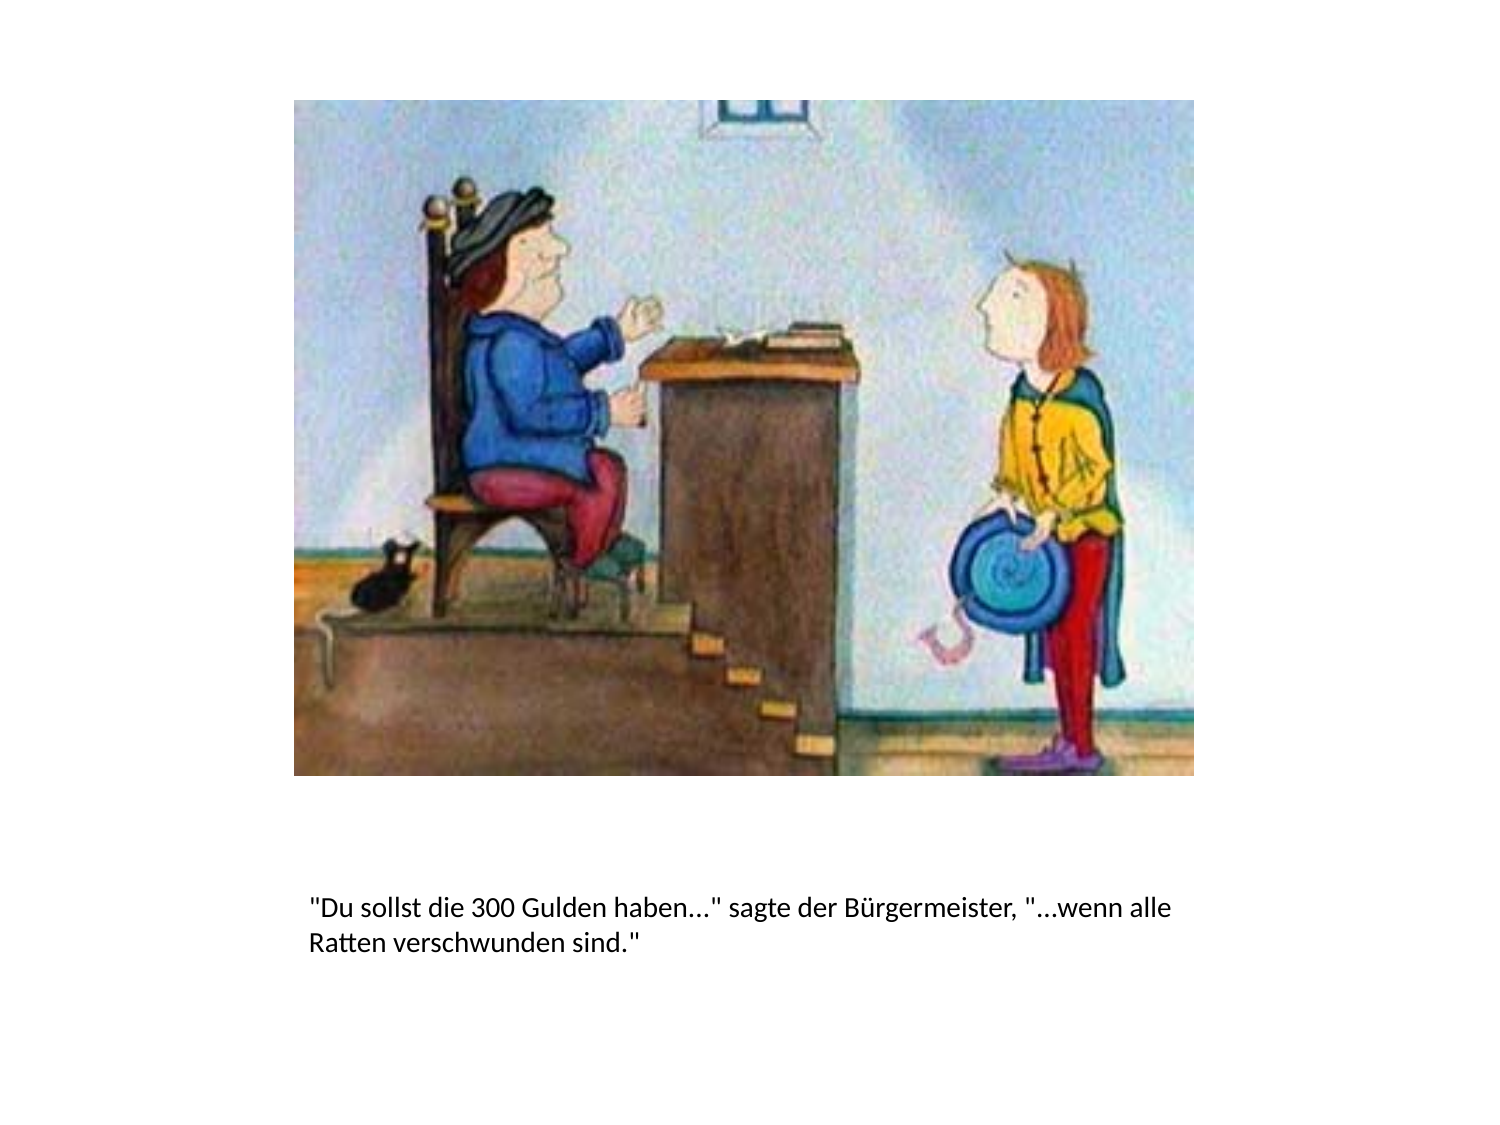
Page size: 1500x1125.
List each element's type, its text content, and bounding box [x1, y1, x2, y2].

picture [293, 100, 1195, 776]
list "Du sollst die 300 Gulden haben..." sagte der Bürgermeister, "...wenn alle Ratten verschwunden sind." [294, 880, 1194, 1013]
